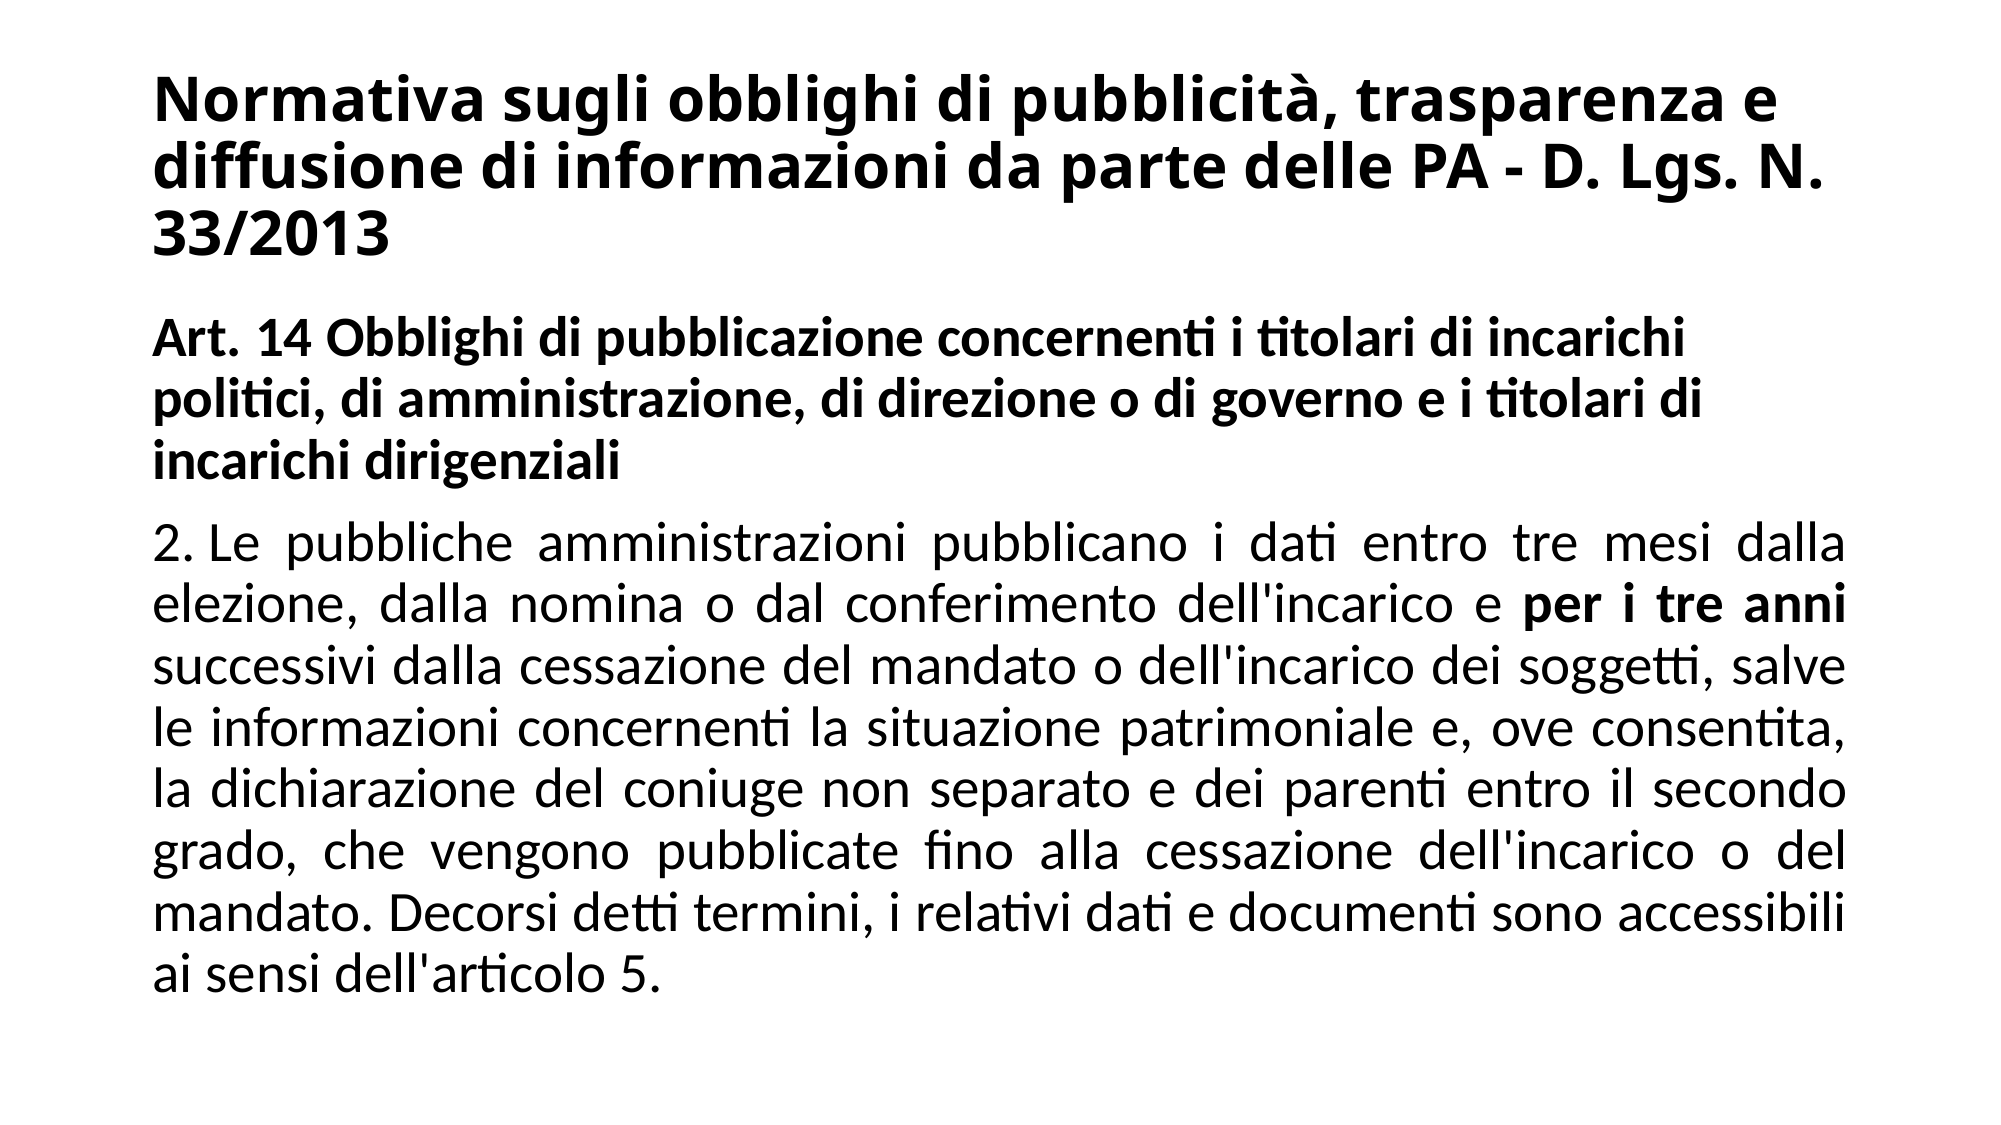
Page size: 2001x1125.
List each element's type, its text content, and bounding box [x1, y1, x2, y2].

title Normativa sugli obblighi di pubblicità, trasparenza e diffusione di informazioni da parte delle PA - D. Lgs. N. 33/2013 [137, 59, 1863, 278]
list Art. 14 Obblighi di pubblicazione concernenti i titolari di incarichi politici, di amministrazione, di direzione o di governo e i titolari di incarichi dirigenziali 2. Le pubbliche amministrazioni pubblicano i dati entro tre mesi dalla elezione, dalla nomina o dal conferimento dell'incarico e per i tre anni successivi dalla cessazione del mandato o dell'incarico dei soggetti, salve le informazioni concernenti la situazione patrimoniale e, ove consentita, la dichiarazione del coniuge non separato e dei parenti entro il secondo grado, che vengono pubblicate fino alla cessazione dell'incarico o del mandato. Decorsi detti termini, i relativi dati e documenti sono accessibili ai sensi dell'articolo 5. [137, 299, 1863, 1014]
